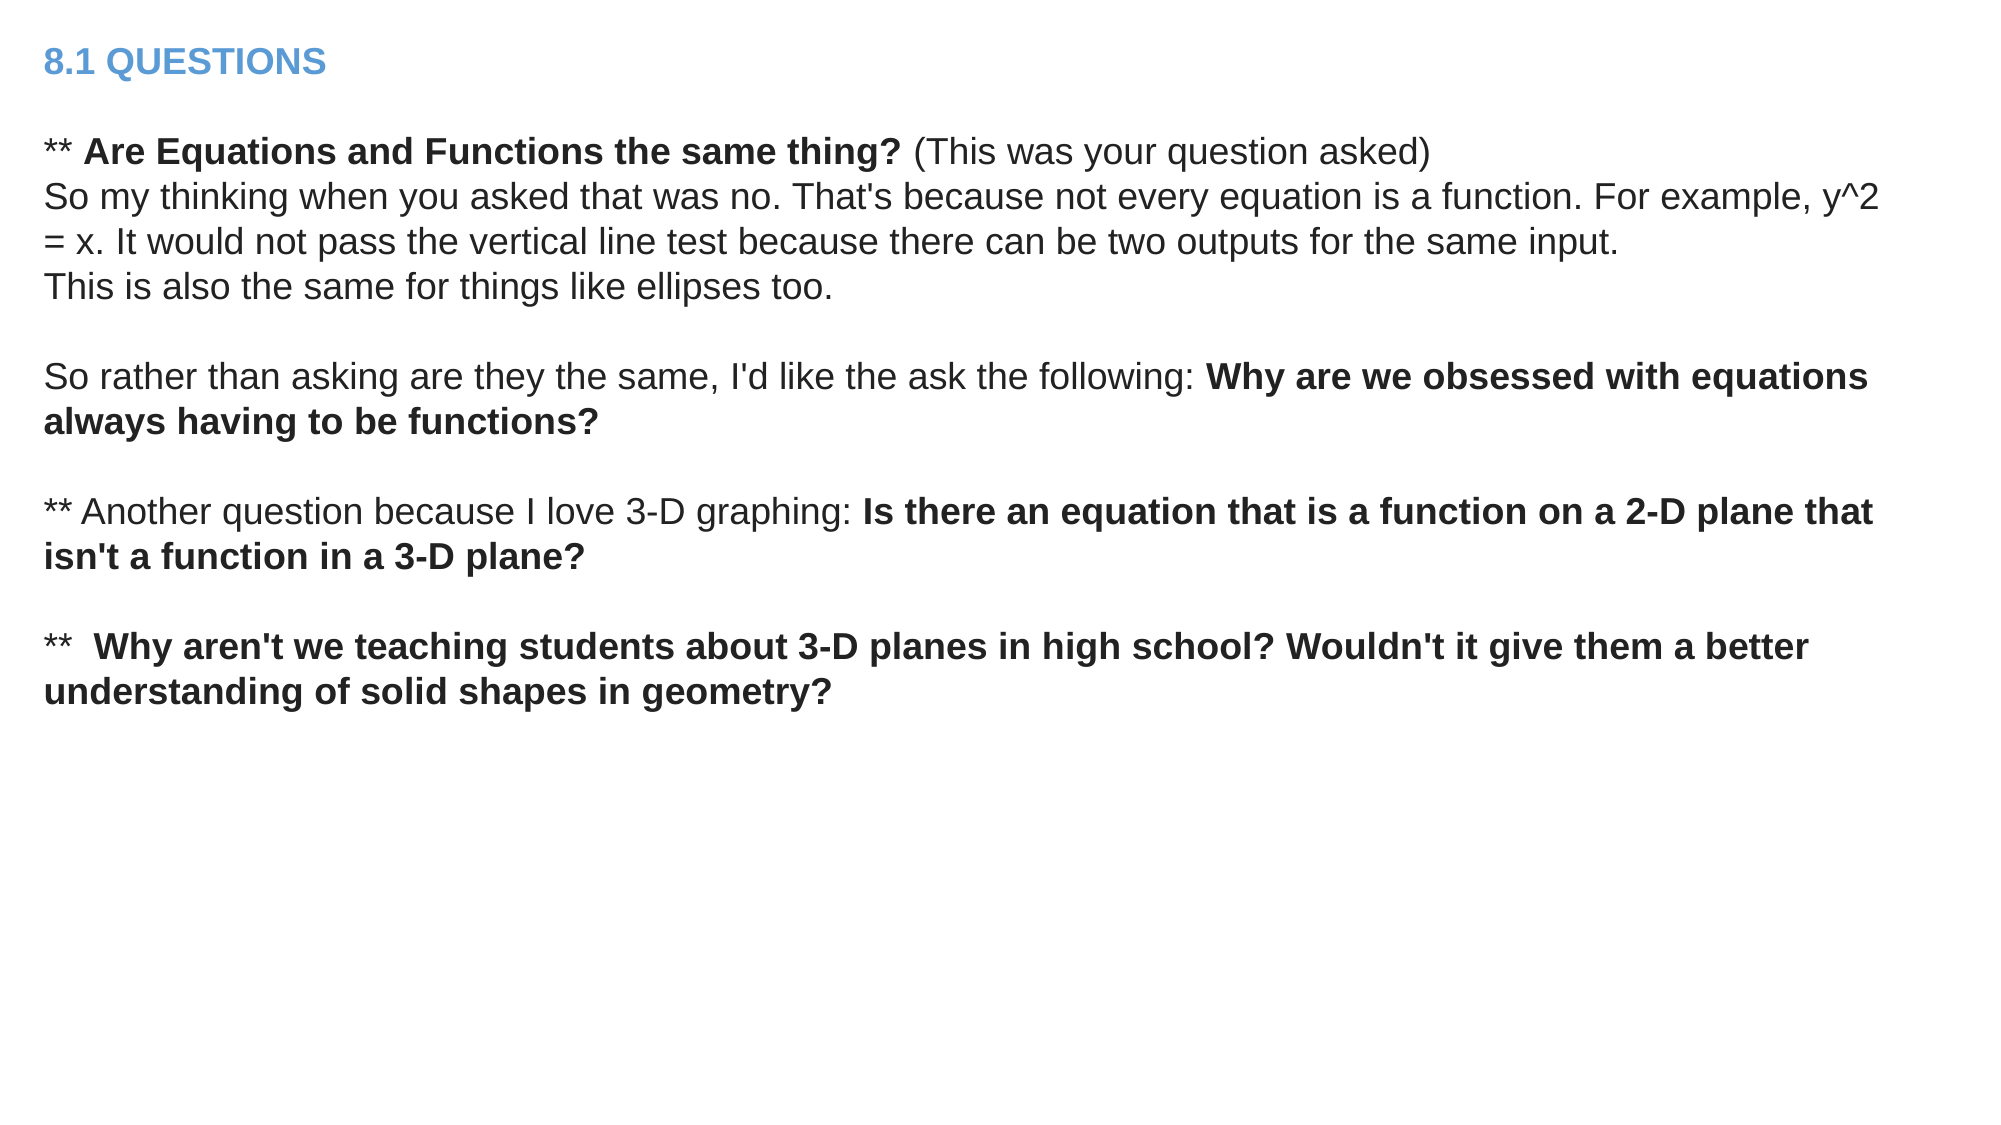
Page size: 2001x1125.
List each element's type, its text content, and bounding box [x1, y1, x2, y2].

text_box 8.1 QUESTIONS ** Are Equations and Functions the same thing? (This was your question asked) So my thinking when you asked that was no. That's because not every equation is a function. For example, y^2 = x. It would not pass the vertical line test because there can be two outputs for the same input. This is also the same for things like ellipses too. So rather than asking are they the same, I'd like the ask the following: Why are we obsessed with equations always having to be functions? ** Another question because I love 3-D graphing: Is there an equation that is a function on a 2-D plane that isn't a function in a 3-D plane? ** Why aren't we teaching students about 3-D planes in high school? Wouldn't it give them a better understanding of solid shapes in geometry? [28, 29, 1914, 720]
